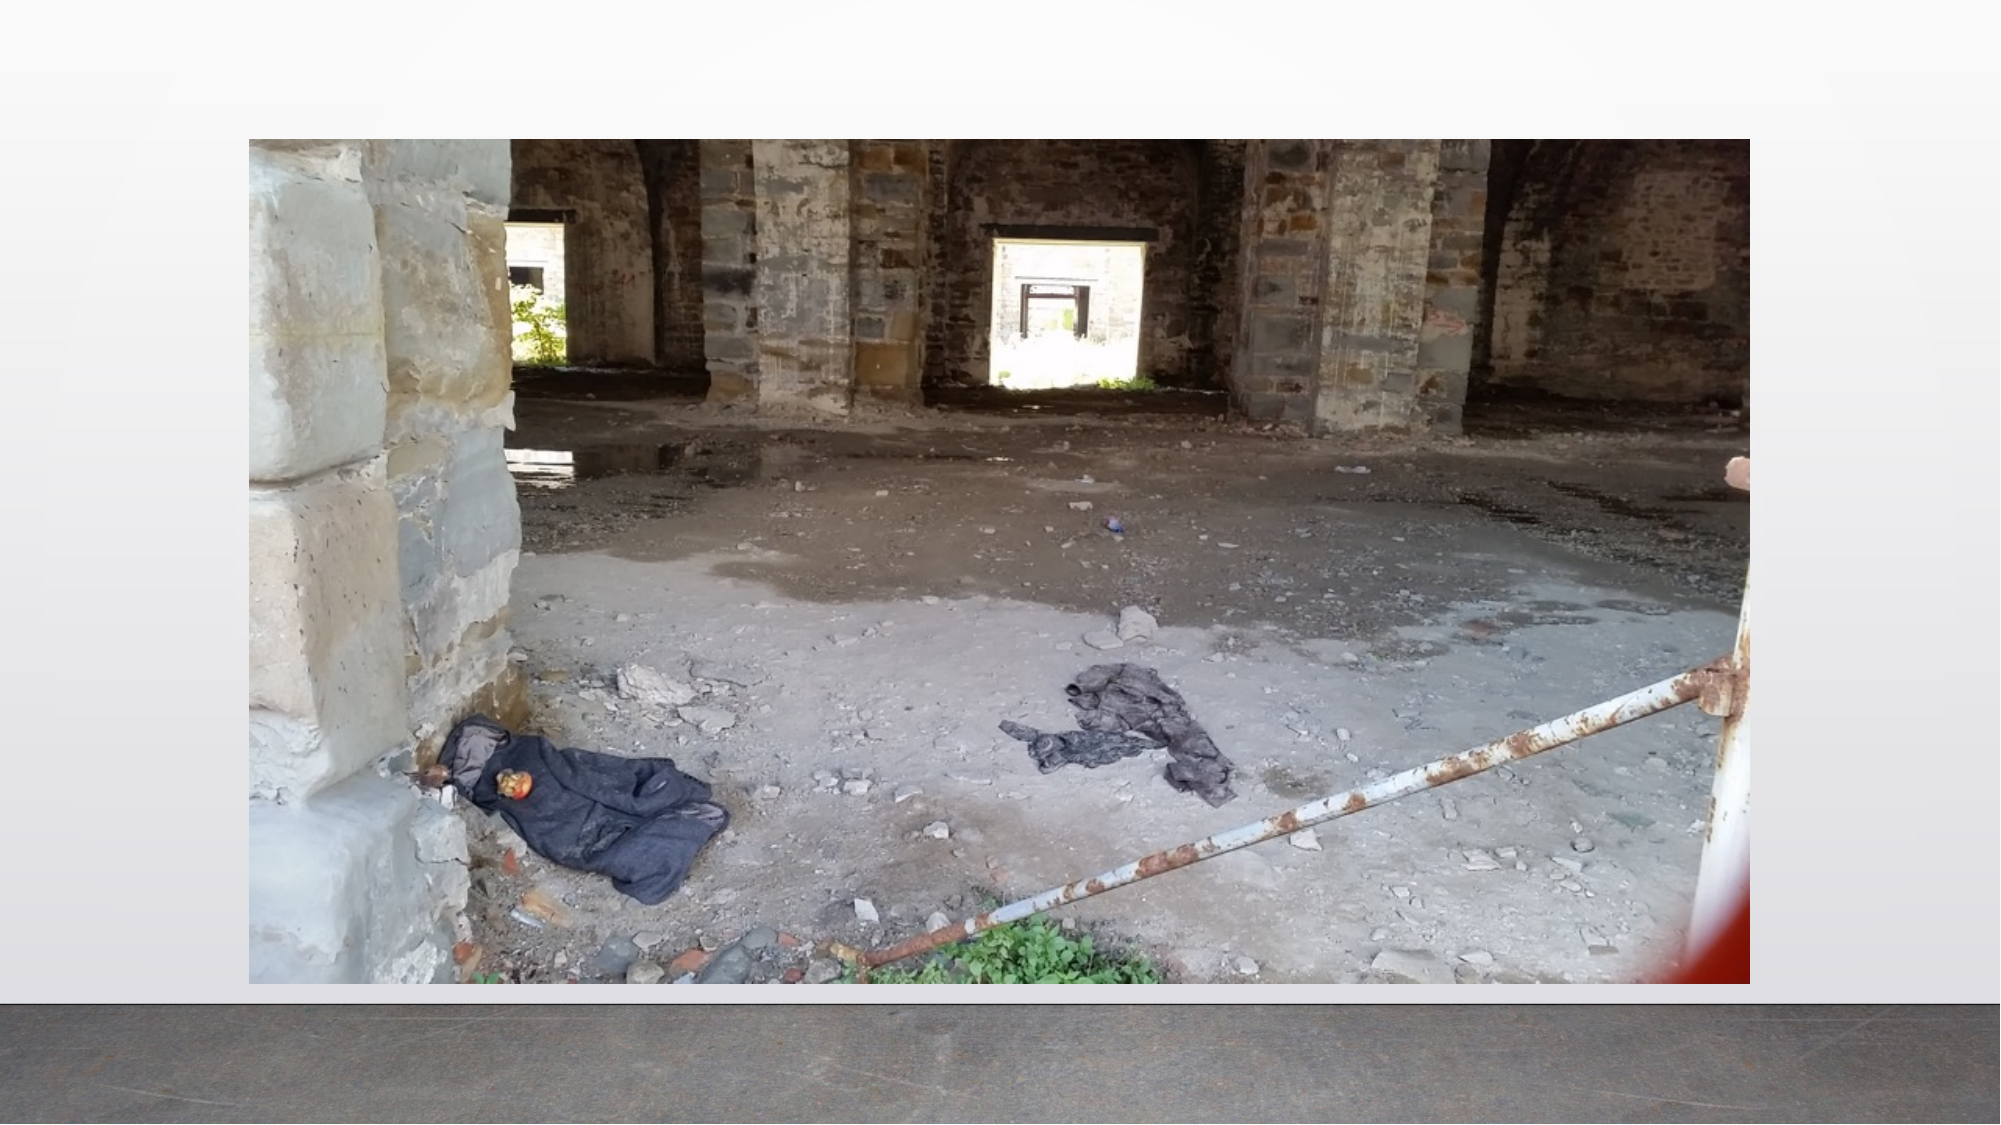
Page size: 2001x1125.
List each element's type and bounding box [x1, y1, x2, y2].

picture [0, 1004, 2000, 1124]
picture [249, 139, 1751, 984]
